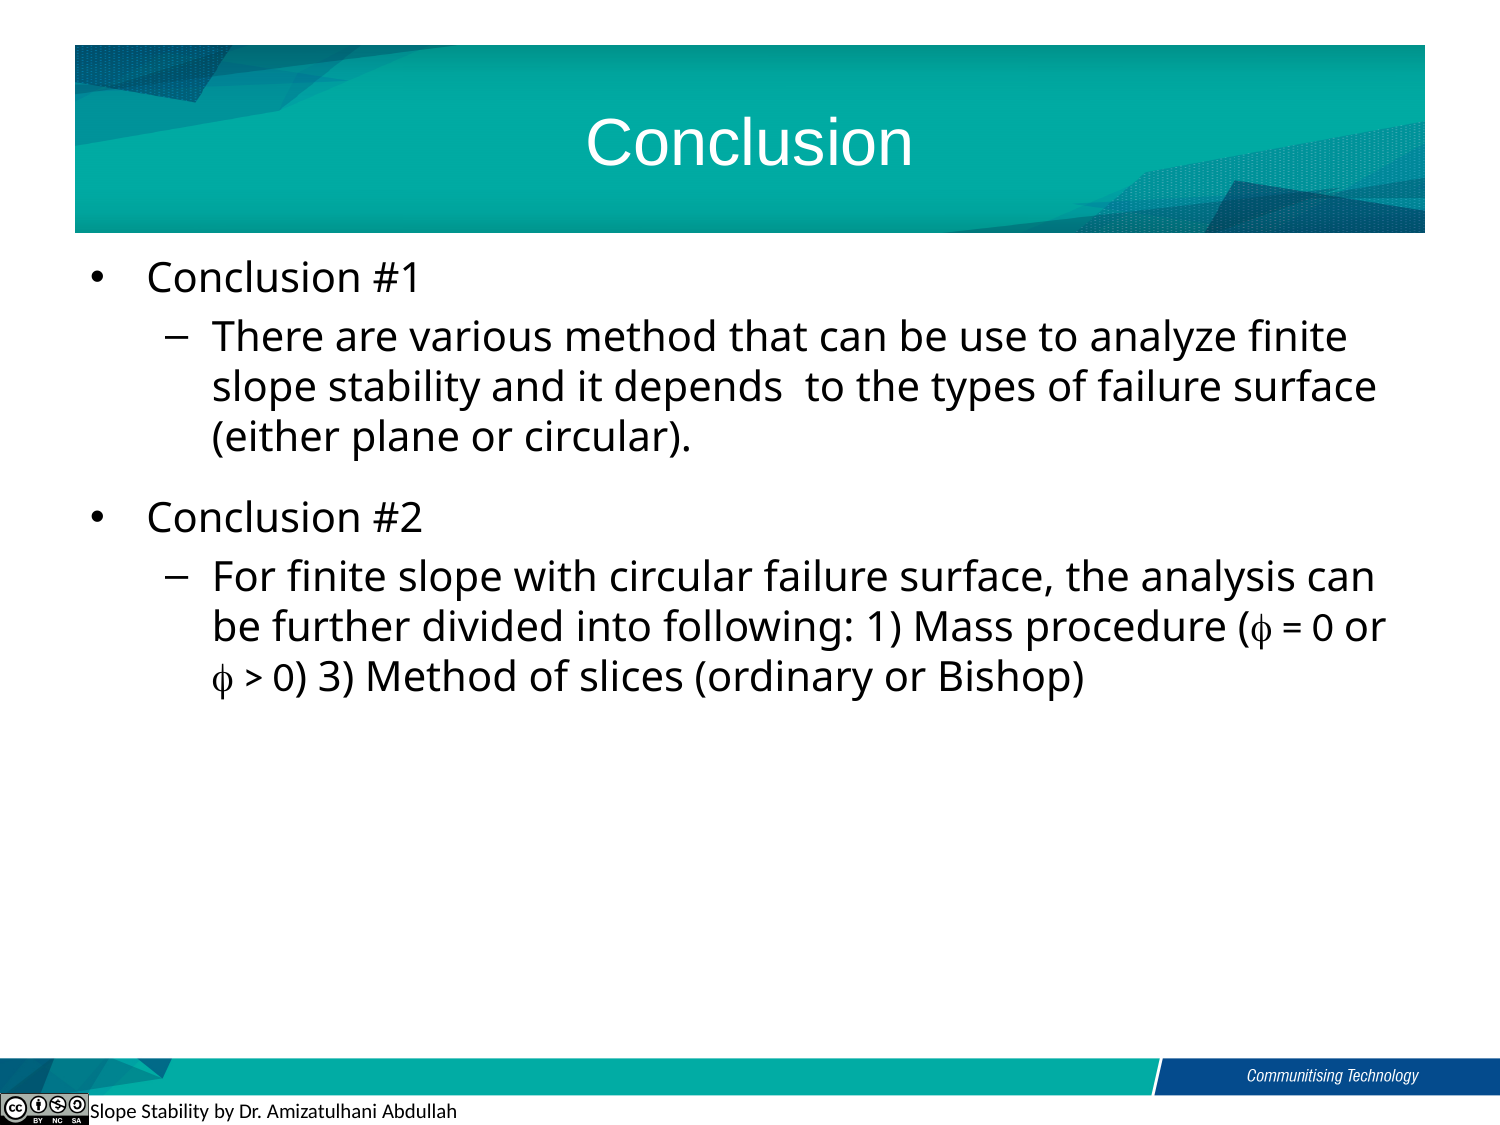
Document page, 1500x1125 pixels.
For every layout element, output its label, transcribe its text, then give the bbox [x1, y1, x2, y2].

picture [0, 0, 1500, 1125]
list Conclusion #1 There are various method that can be use to analyze finite slope stability and it depends to the types of failure surface (either plane or circular). Conclusion #2 For finite slope with circular failure surface, the analysis can be further divided into following: 1) Mass procedure ( = 0 or  > 0) 3) Method of slices (ordinary or Bishop) [75, 243, 1425, 1024]
title Conclusion [75, 45, 1425, 233]
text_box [0, 1093, 692, 1125]
